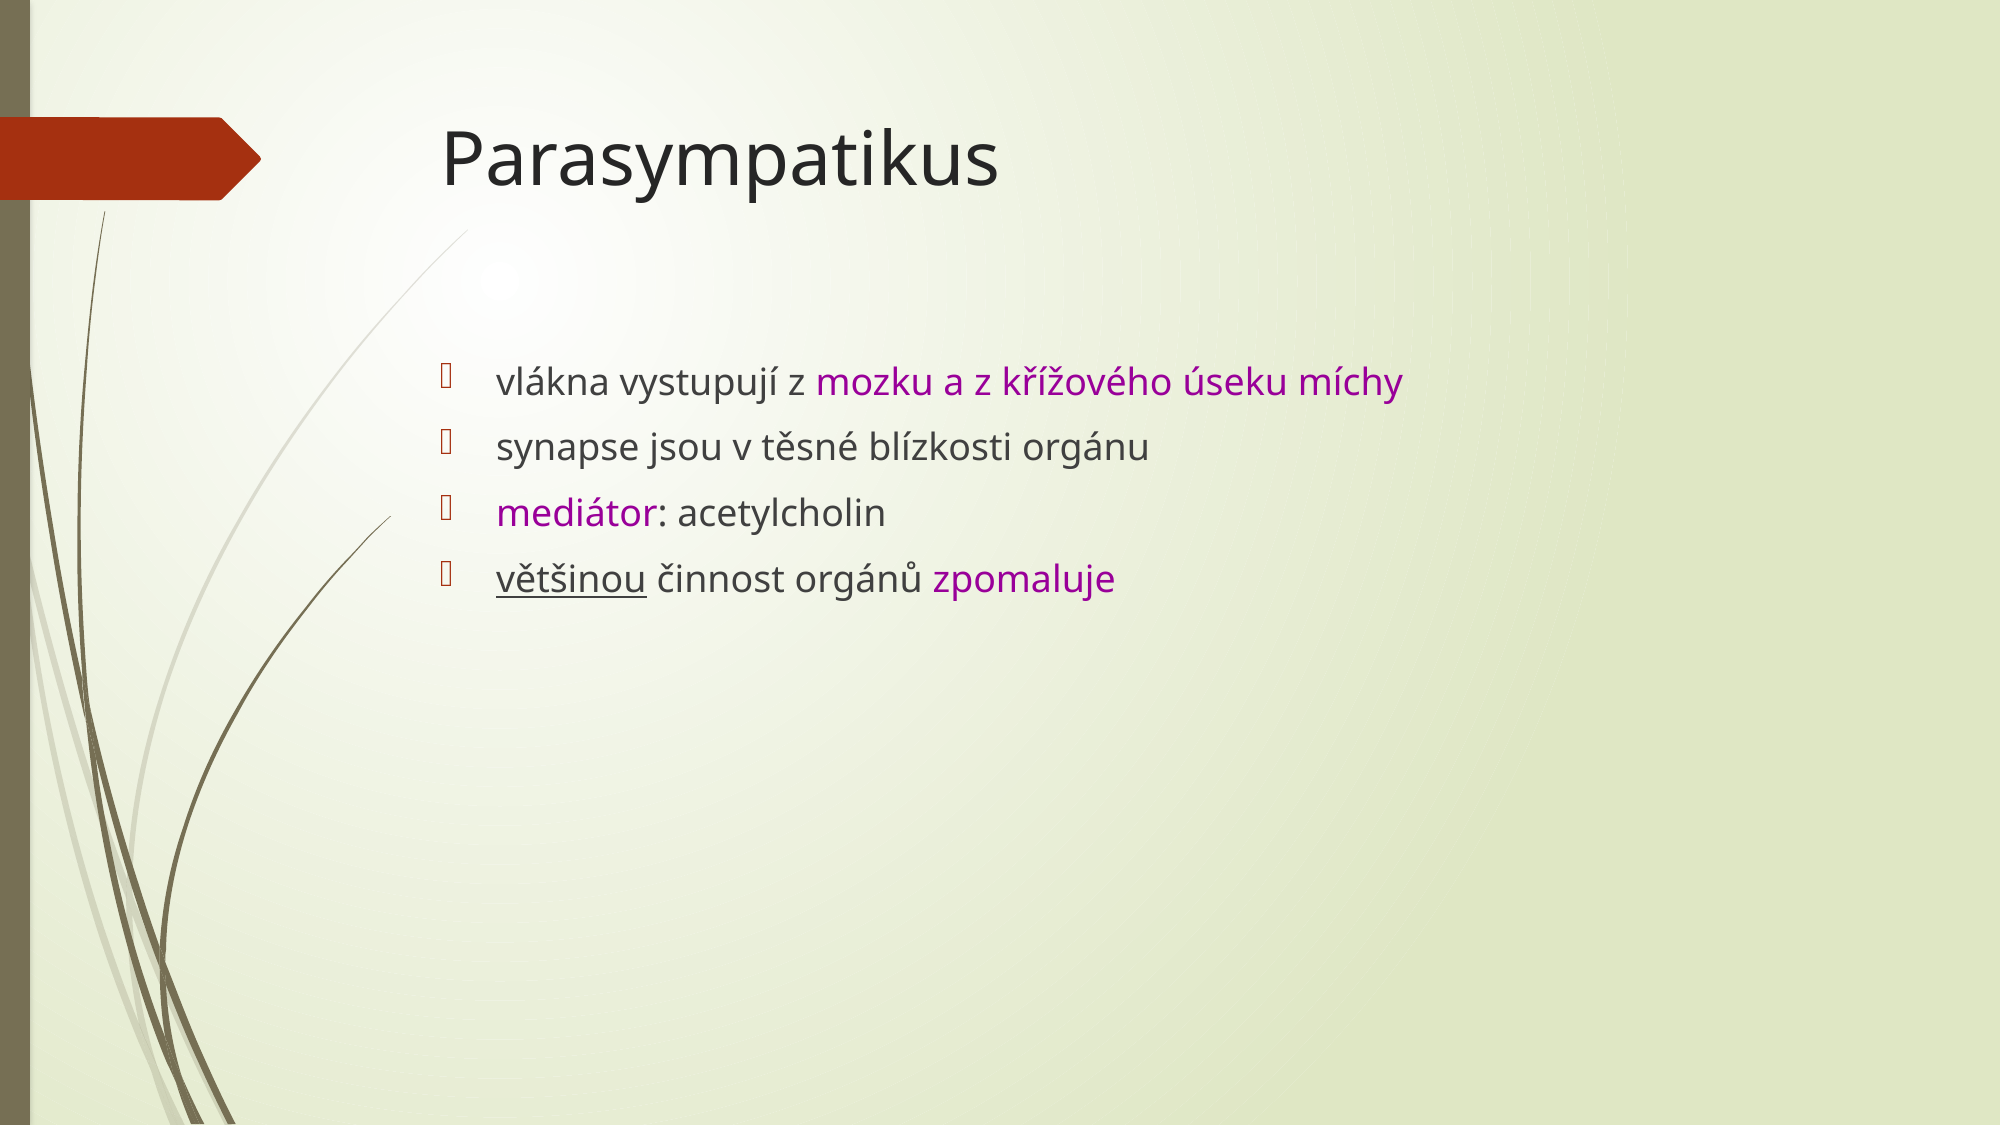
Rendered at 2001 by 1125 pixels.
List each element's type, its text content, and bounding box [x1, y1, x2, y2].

list vlákna vystupují z mozku a z křížového úseku míchy synapse jsou v těsné blízkosti orgánu mediátor: acetylcholin většinou činnost orgánů zpomaluje [424, 350, 1888, 970]
title Parasympatikus [425, 102, 1888, 313]
